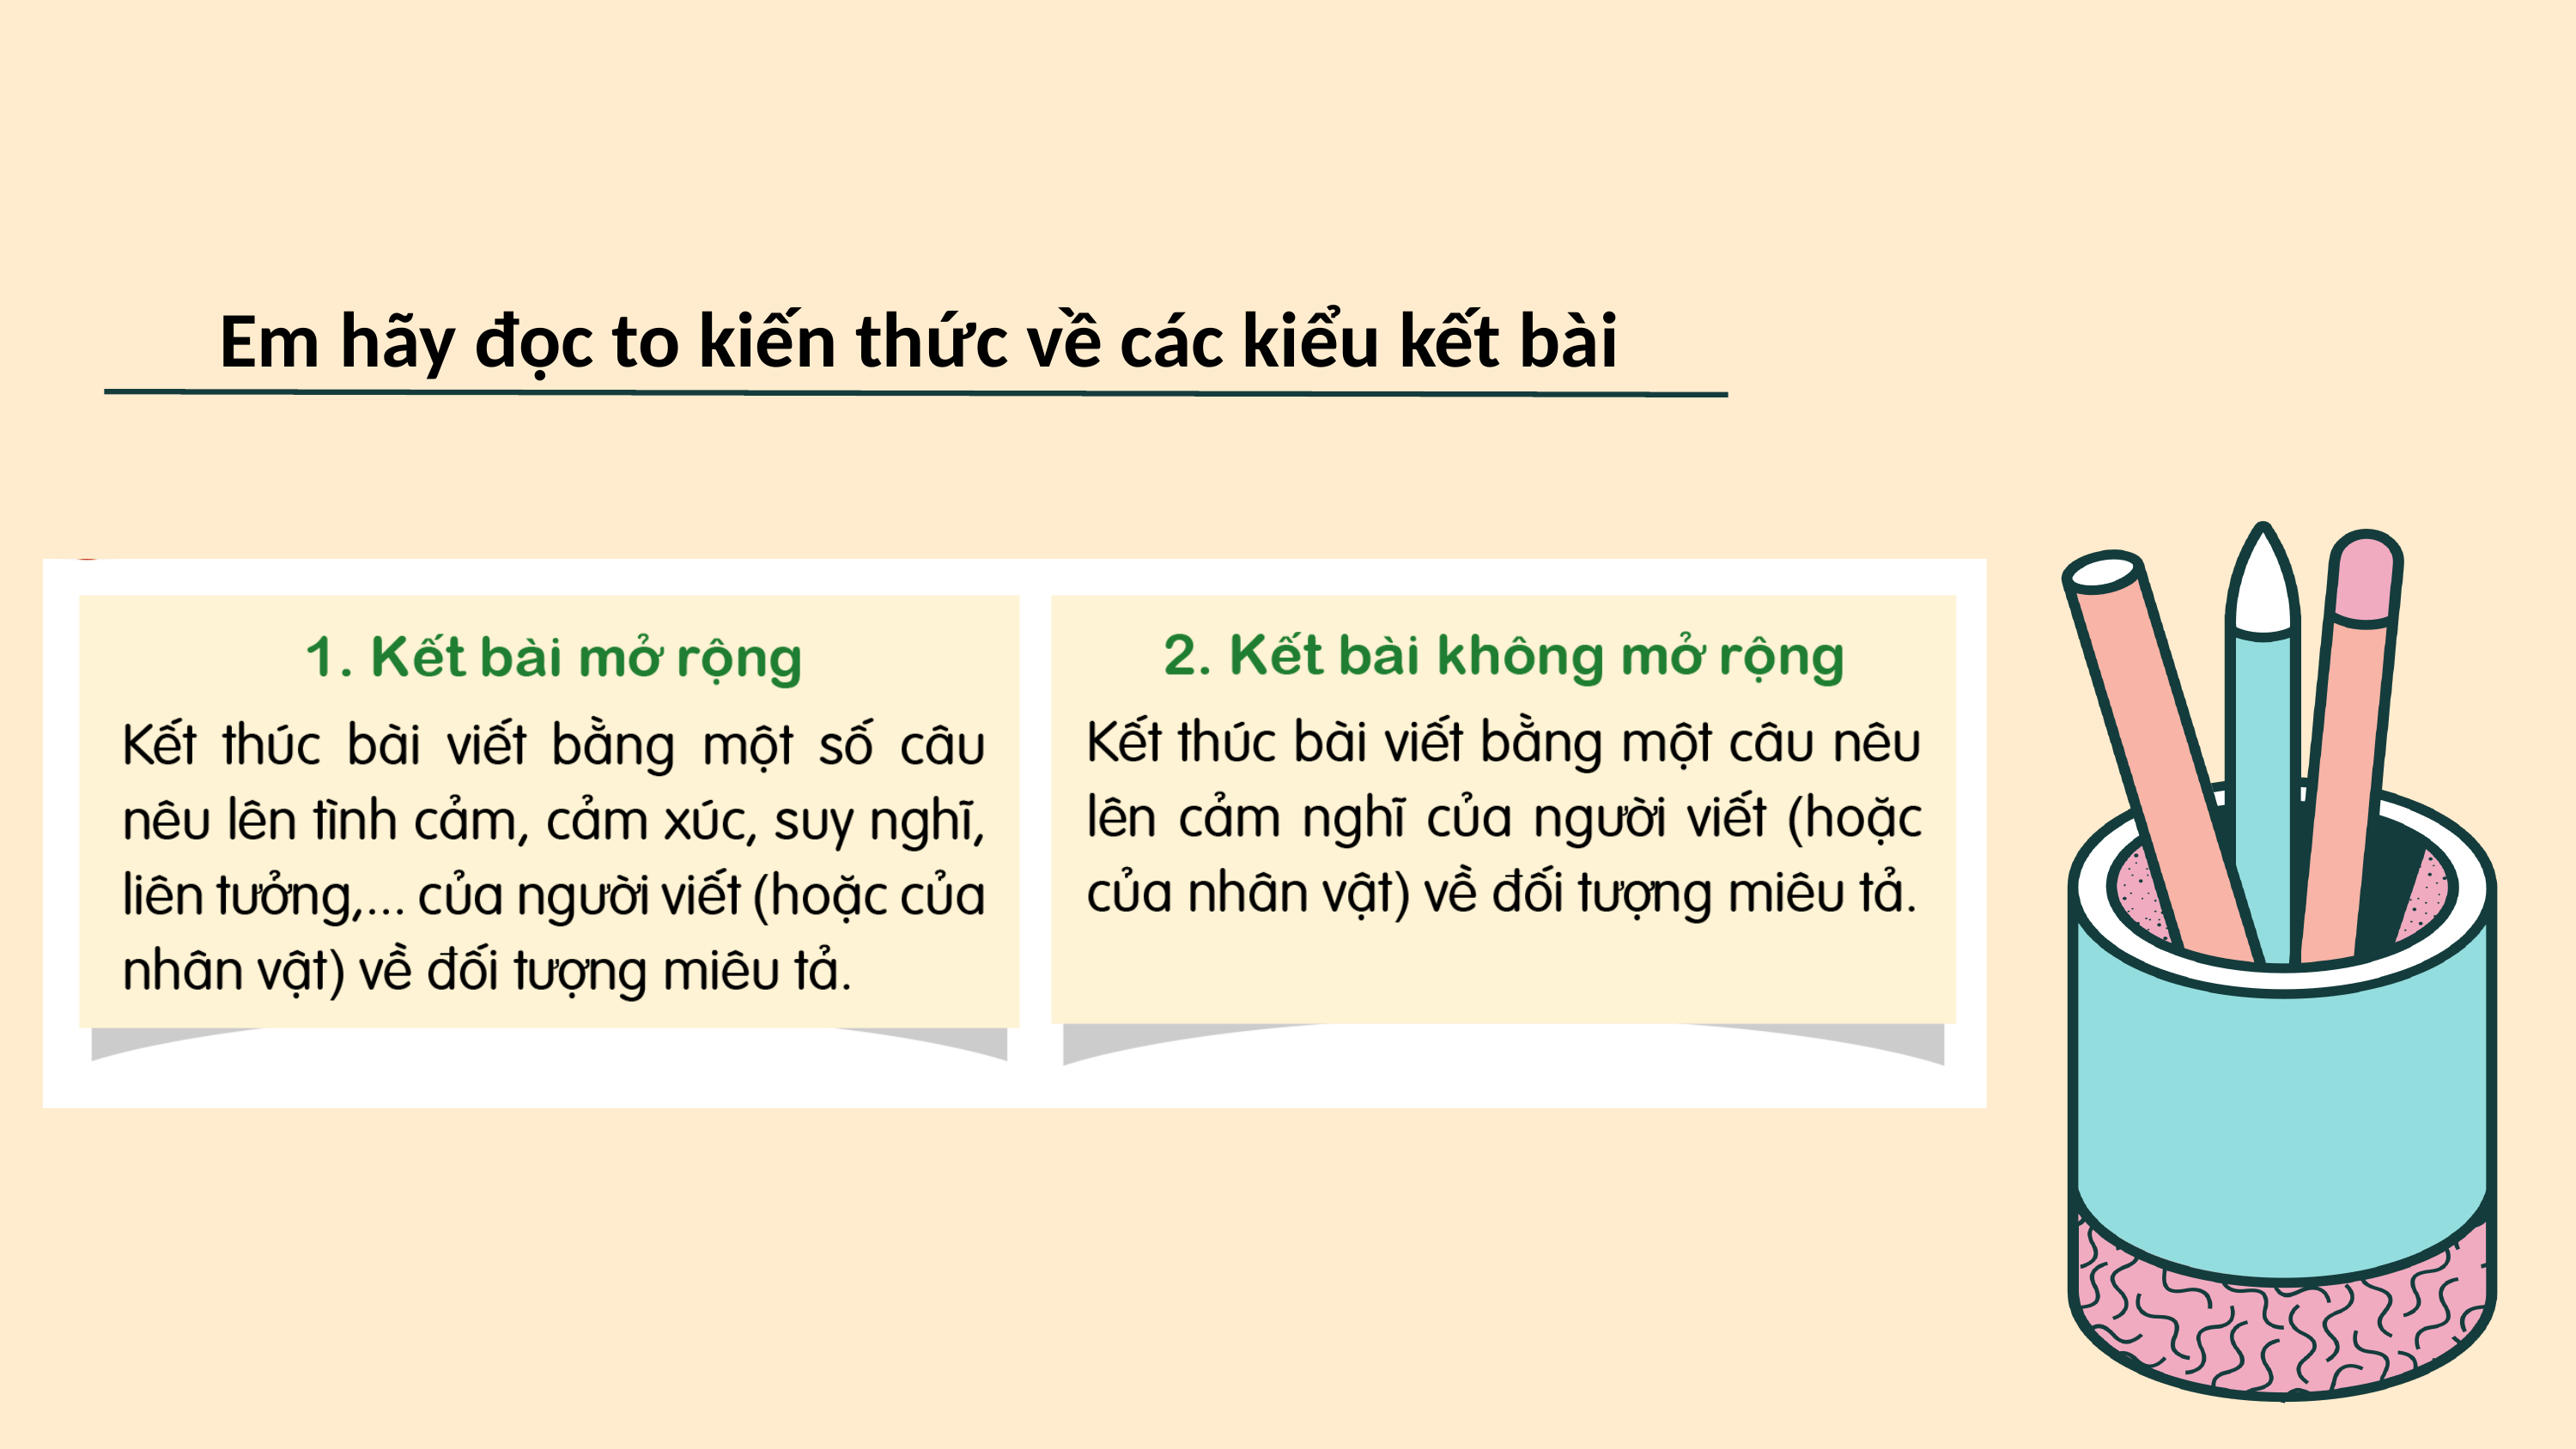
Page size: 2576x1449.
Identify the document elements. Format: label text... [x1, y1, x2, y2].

picture [42, 559, 1987, 1108]
text_box [2050, 520, 2514, 1404]
text_box Em hãy đọc to kiến thức về các kiểu kết bài [104, 241, 1754, 384]
